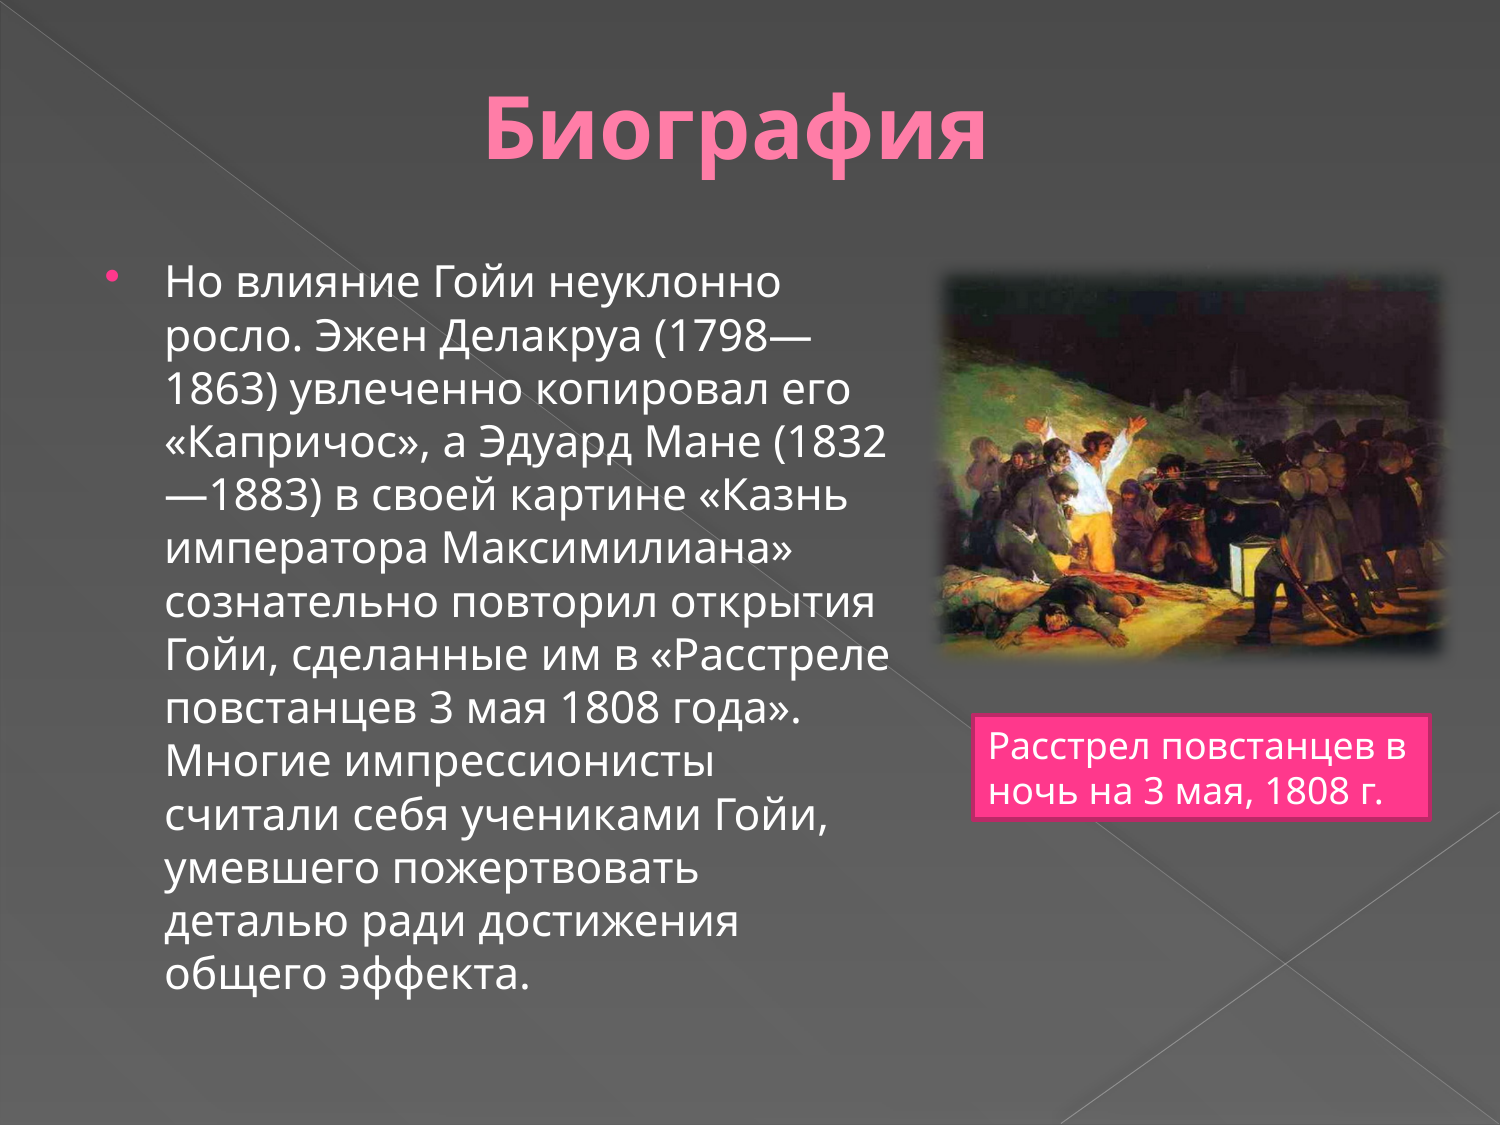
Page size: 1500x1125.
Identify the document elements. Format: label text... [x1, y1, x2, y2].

title Биография [386, 46, 1062, 203]
list Но влияние Гойи неуклонно росло. Эжен Делакруа (1798—1863) увлеченно копировал его «Капричос», а Эдуард Мане (1832—1883) в своей картине «Казнь императора Максимилиана» сознательно повторил открытия Гойи, сделанные им в «Расстреле повстанцев 3 мая 1808 года». Многие импрессионисты считали себя учениками Гойи, умевшего пожертвовать деталью ради достижения общего эффекта. [82, 246, 910, 1059]
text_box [925, 257, 1459, 822]
